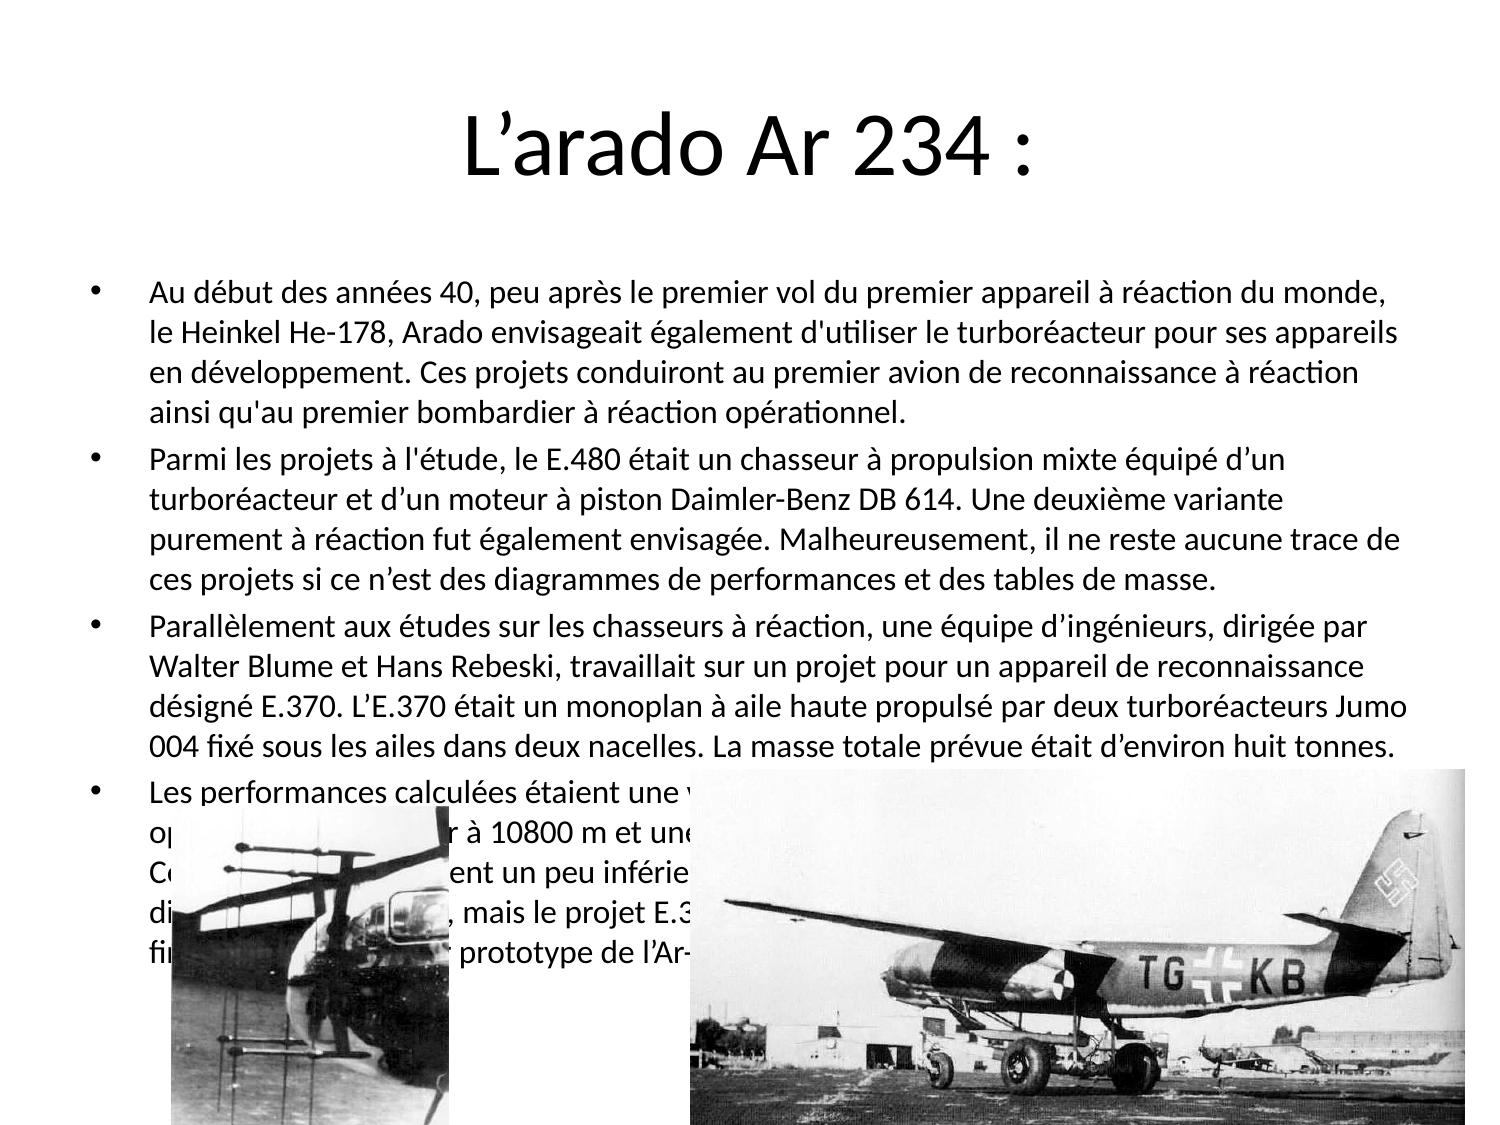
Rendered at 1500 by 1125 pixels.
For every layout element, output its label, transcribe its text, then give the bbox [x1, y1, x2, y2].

title L’arado Ar 234 : [75, 45, 1425, 233]
picture [170, 806, 449, 1125]
picture [690, 769, 1465, 1125]
list Au début des années 40, peu après le premier vol du premier appareil à réaction du monde, le Heinkel He-178, Arado envisageait également d'utiliser le turboréacteur pour ses appareils en développement. Ces projets conduiront au premier avion de reconnaissance à réaction ainsi qu'au premier bombardier à réaction opérationnel. Parmi les projets à l'étude, le E.480 était un chasseur à propulsion mixte équipé d’un turboréacteur et d’un moteur à piston Daimler-Benz DB 614. Une deuxième variante purement à réaction fut également envisagée. Malheureusement, il ne reste aucune trace de ces projets si ce n’est des diagrammes de performances et des tables de masse. Parallèlement aux études sur les chasseurs à réaction, une équipe d’ingénieurs, dirigée par Walter Blume et Hans Rebeski, travaillait sur un projet pour un appareil de reconnaissance désigné E.370. L’E.370 était un monoplan à aile haute propulsé par deux turboréacteurs Jumo 004 fixé sous les ailes dans deux nacelles. La masse totale prévue était d’environ huit tonnes. Les performances calculées étaient une vitesse maximale de 780 km/h à 6000 m, un plafond opérationnel supérieur à 10800 m et une distance franchissable, avec réserve, de 2000 km. Ces performances étaient un peu inférieures aux spécifications, notamment en terme de distance franchissable, mais le projet E.370 fut accepté par la Luftwaffe et conduira finalement au premier prototype de l’Ar-234 au début de 1943. [75, 262, 1425, 1005]
